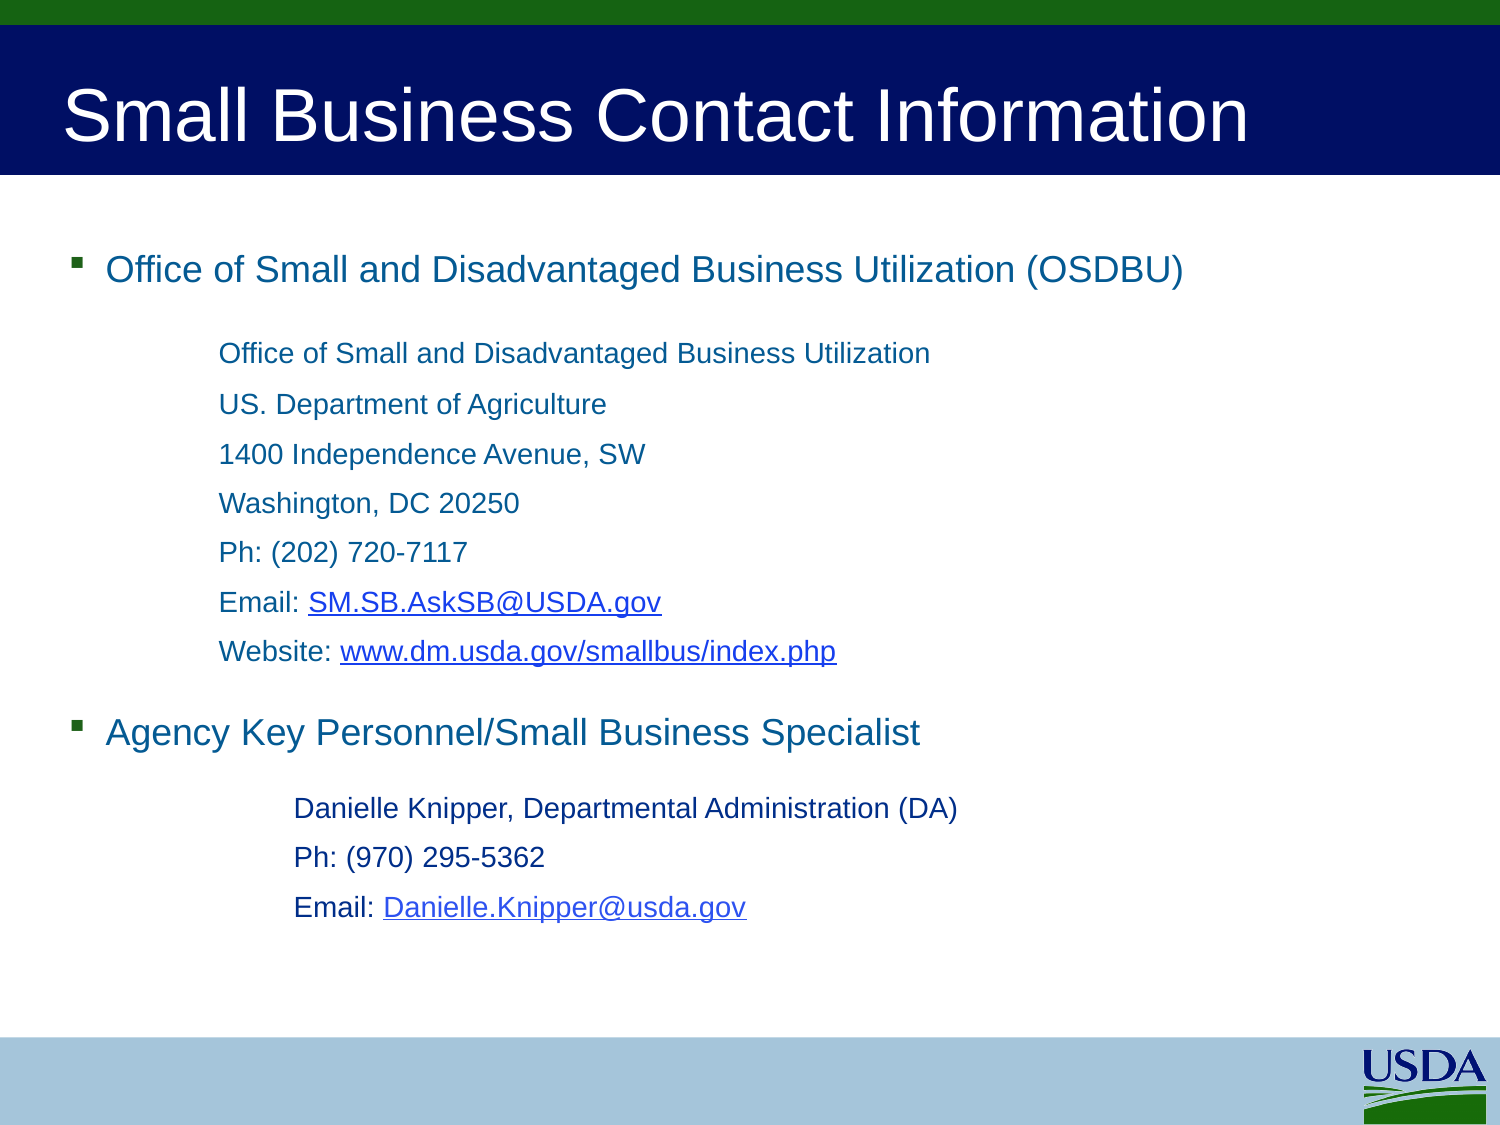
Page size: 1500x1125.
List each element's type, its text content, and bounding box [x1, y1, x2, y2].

list Office of Small and Disadvantaged Business Utilization (OSDBU) Office of Small and Disadvantaged Business Utilization US. Department of Agriculture 1400 Independence Avenue, SW Washington, DC 20250 Ph: (202) 720-7117 Email: SM.SB.AskSB@USDA.gov Website: www.dm.usda.gov/smallbus/index.php Agency Key Personnel/Small Business Specialist Danielle Knipper, Departmental Administration (DA) Ph: (970) 295-5362 Email: Danielle.Knipper@usda.gov [68, 214, 1432, 978]
picture [1362, 1048, 1488, 1125]
title Small Business Contact Information [62, 35, 1426, 187]
